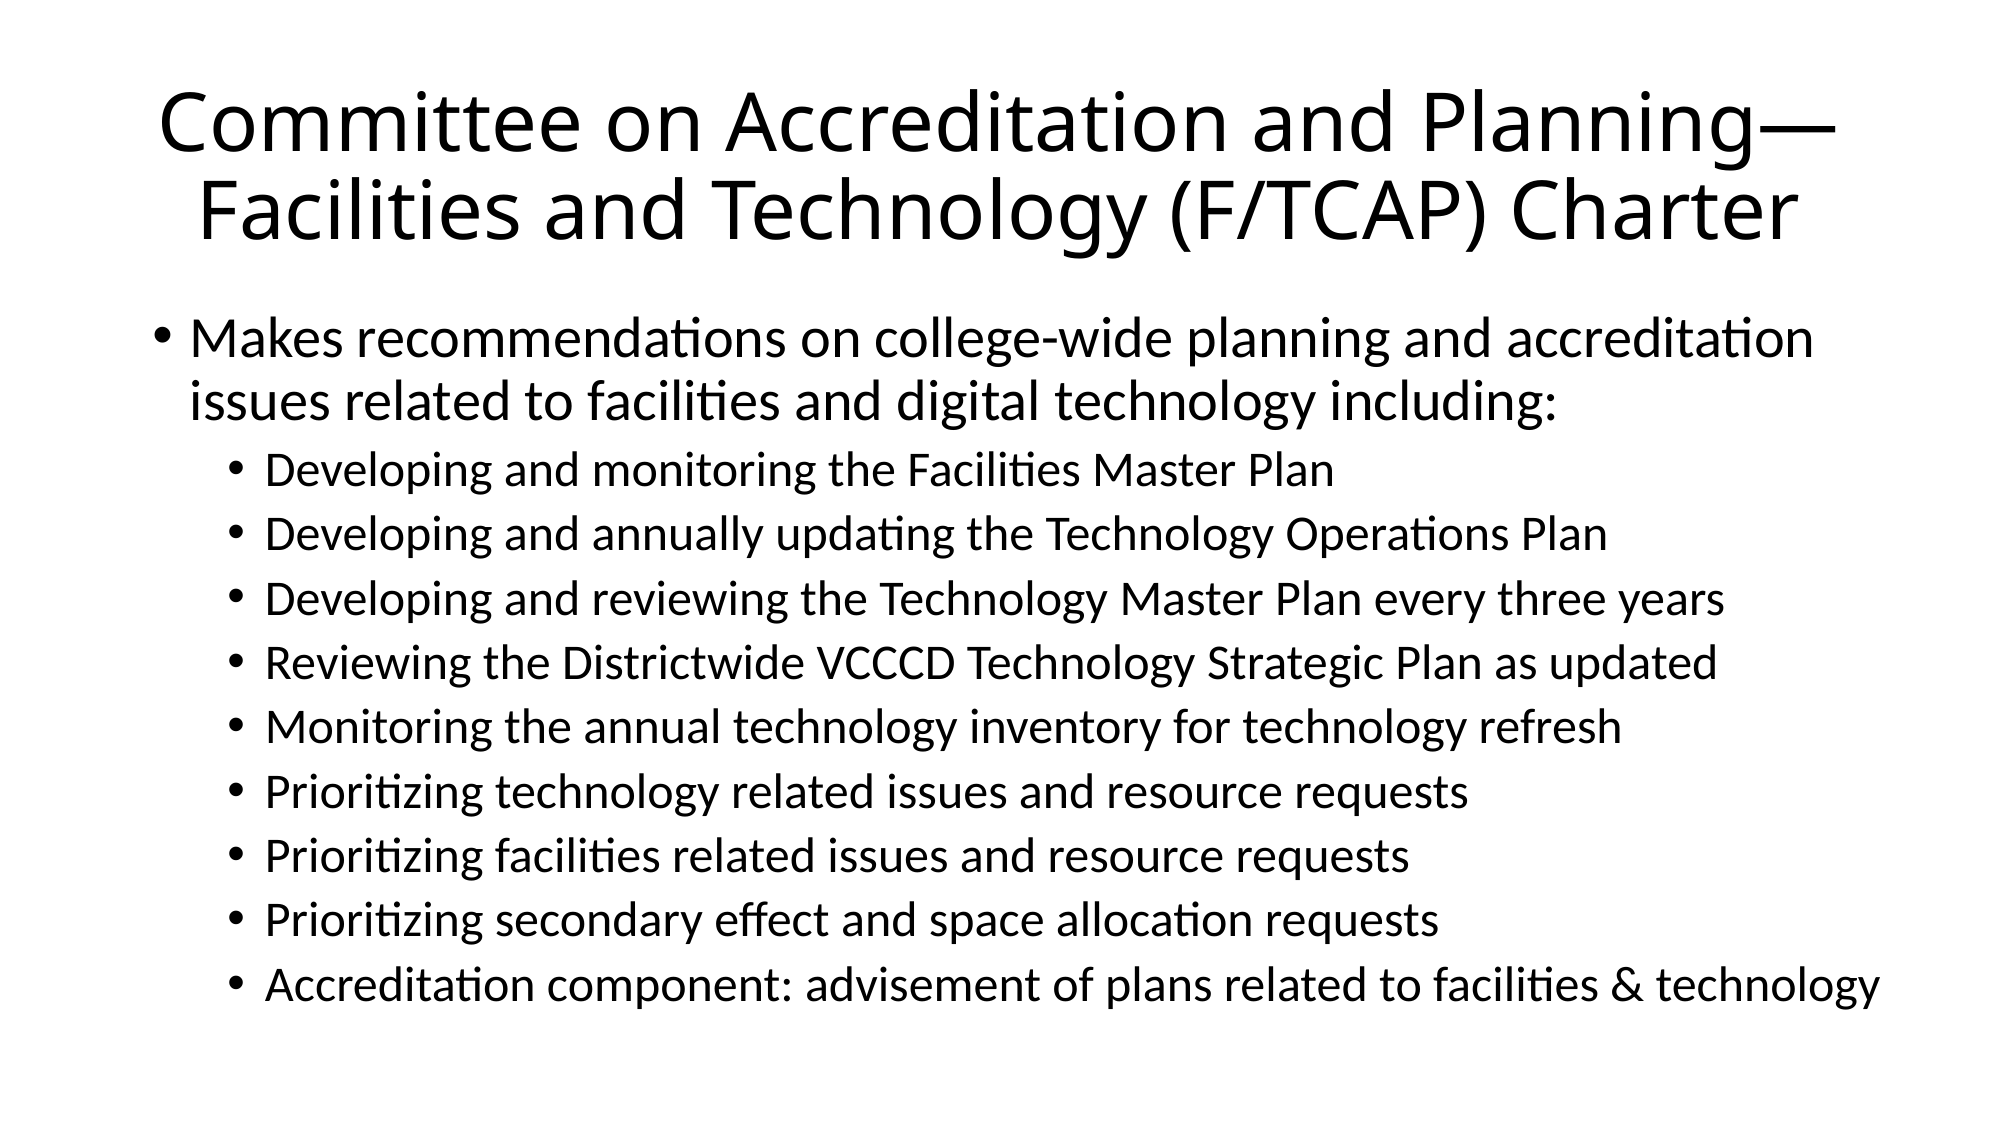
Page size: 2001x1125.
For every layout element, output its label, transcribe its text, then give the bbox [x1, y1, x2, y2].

title Committee on Accreditation and Planning— Facilities and Technology (F/TCAP) Charter [137, 59, 1863, 278]
list Makes recommendations on college-wide planning and accreditation issues related to facilities and digital technology including: Developing and monitoring the Facilities Master Plan Developing and annually updating the Technology Operations Plan Developing and reviewing the Technology Master Plan every three years Reviewing the Districtwide VCCCD Technology Strategic Plan as updated Monitoring the annual technology inventory for technology refresh Prioritizing technology related issues and resource requests Prioritizing facilities related issues and resource requests Prioritizing secondary effect and space allocation requests Accreditation component: advisement of plans related to facilities & technology [137, 299, 1906, 1066]
